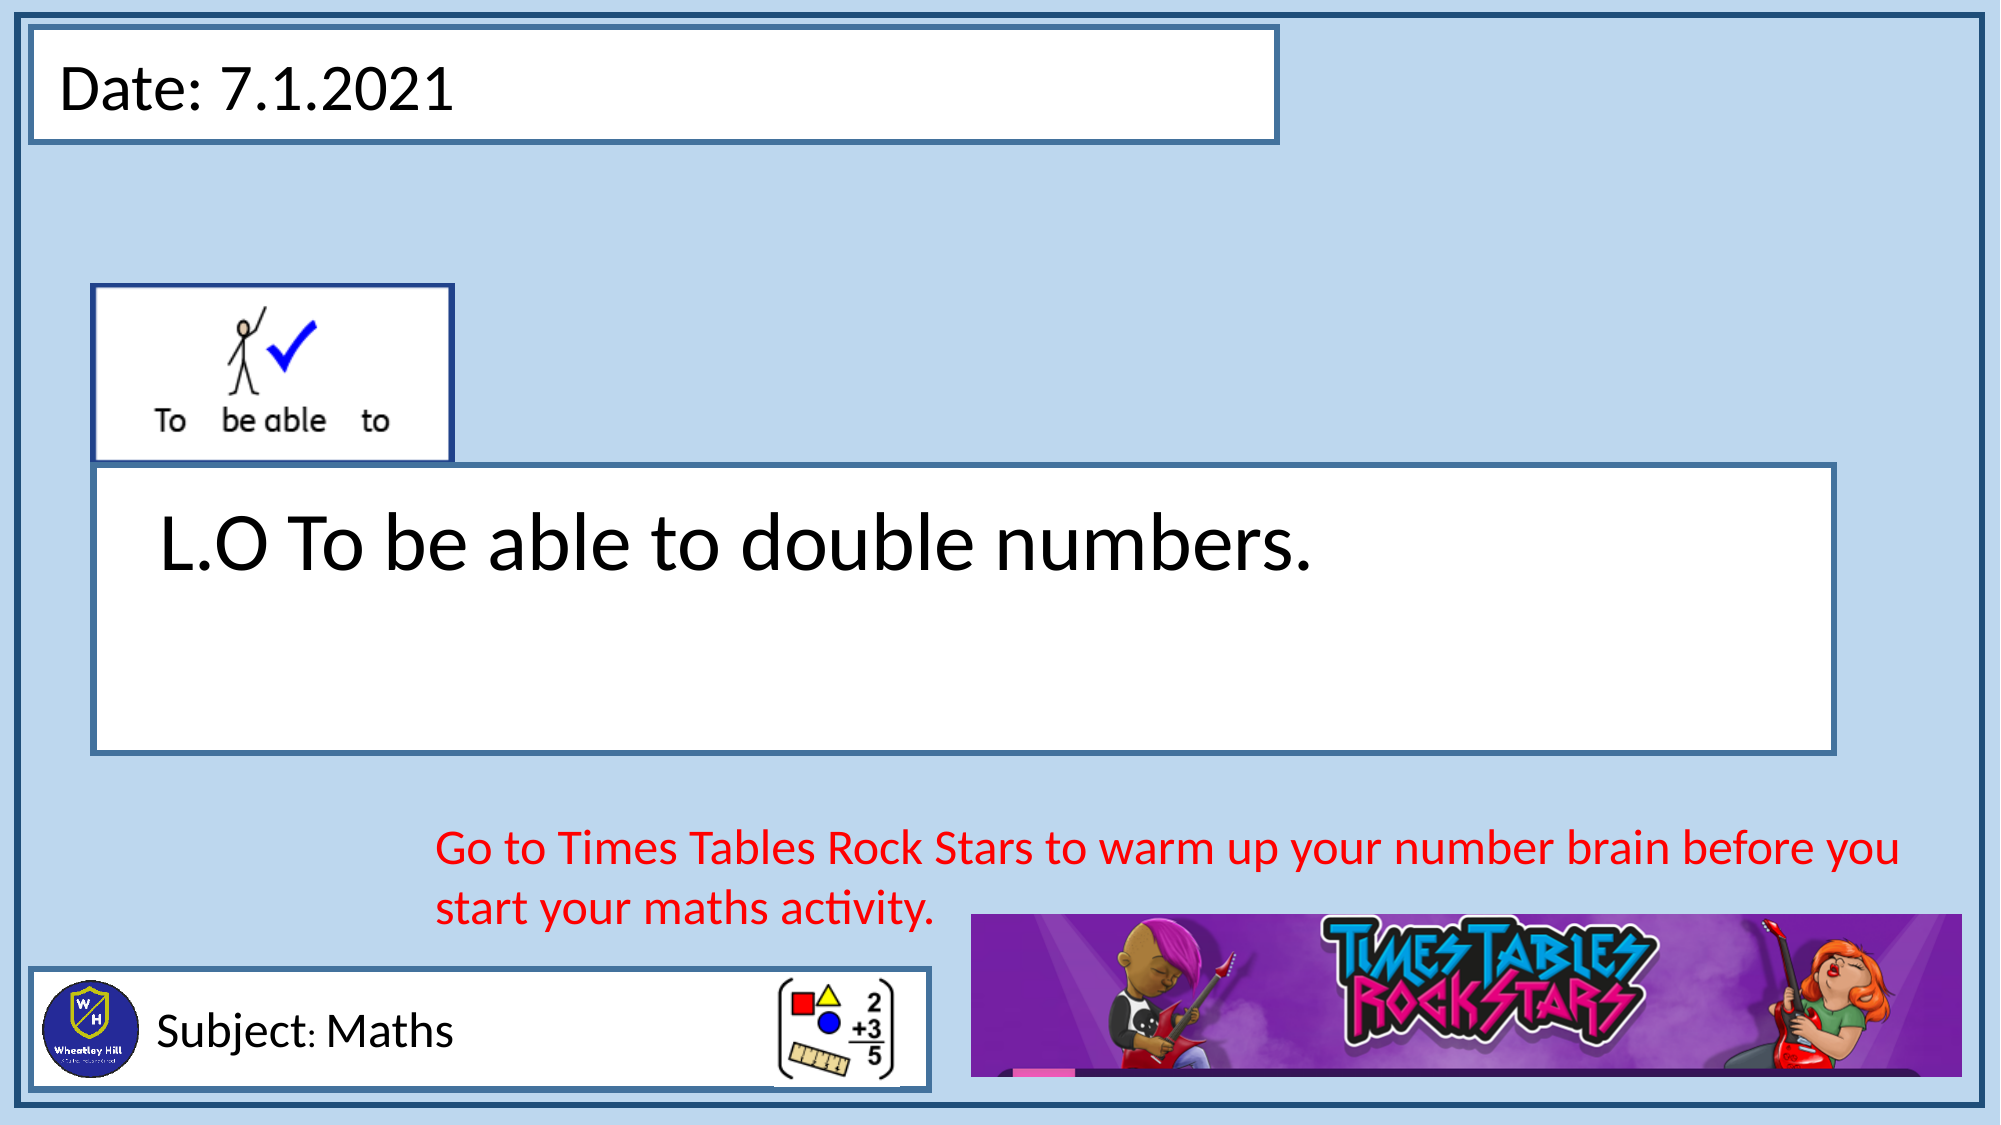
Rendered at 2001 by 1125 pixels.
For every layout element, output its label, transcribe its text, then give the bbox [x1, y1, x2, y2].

text_box [92, 464, 1835, 754]
text_box [16, 14, 1983, 1106]
picture [774, 974, 900, 1087]
text_box Go to Times Tables Rock Stars to warm up your number brain before you start your maths activity. [420, 807, 1921, 942]
text_box [30, 26, 1278, 143]
text_box [30, 968, 930, 1091]
text_box Date: 7.1.2021 [44, 36, 1264, 132]
picture [42, 980, 142, 1079]
picture [90, 283, 455, 465]
text_box L.O To be able to double numbers. [144, 479, 1856, 595]
text_box Subject: Maths [142, 989, 774, 1065]
picture [971, 914, 1962, 1078]
